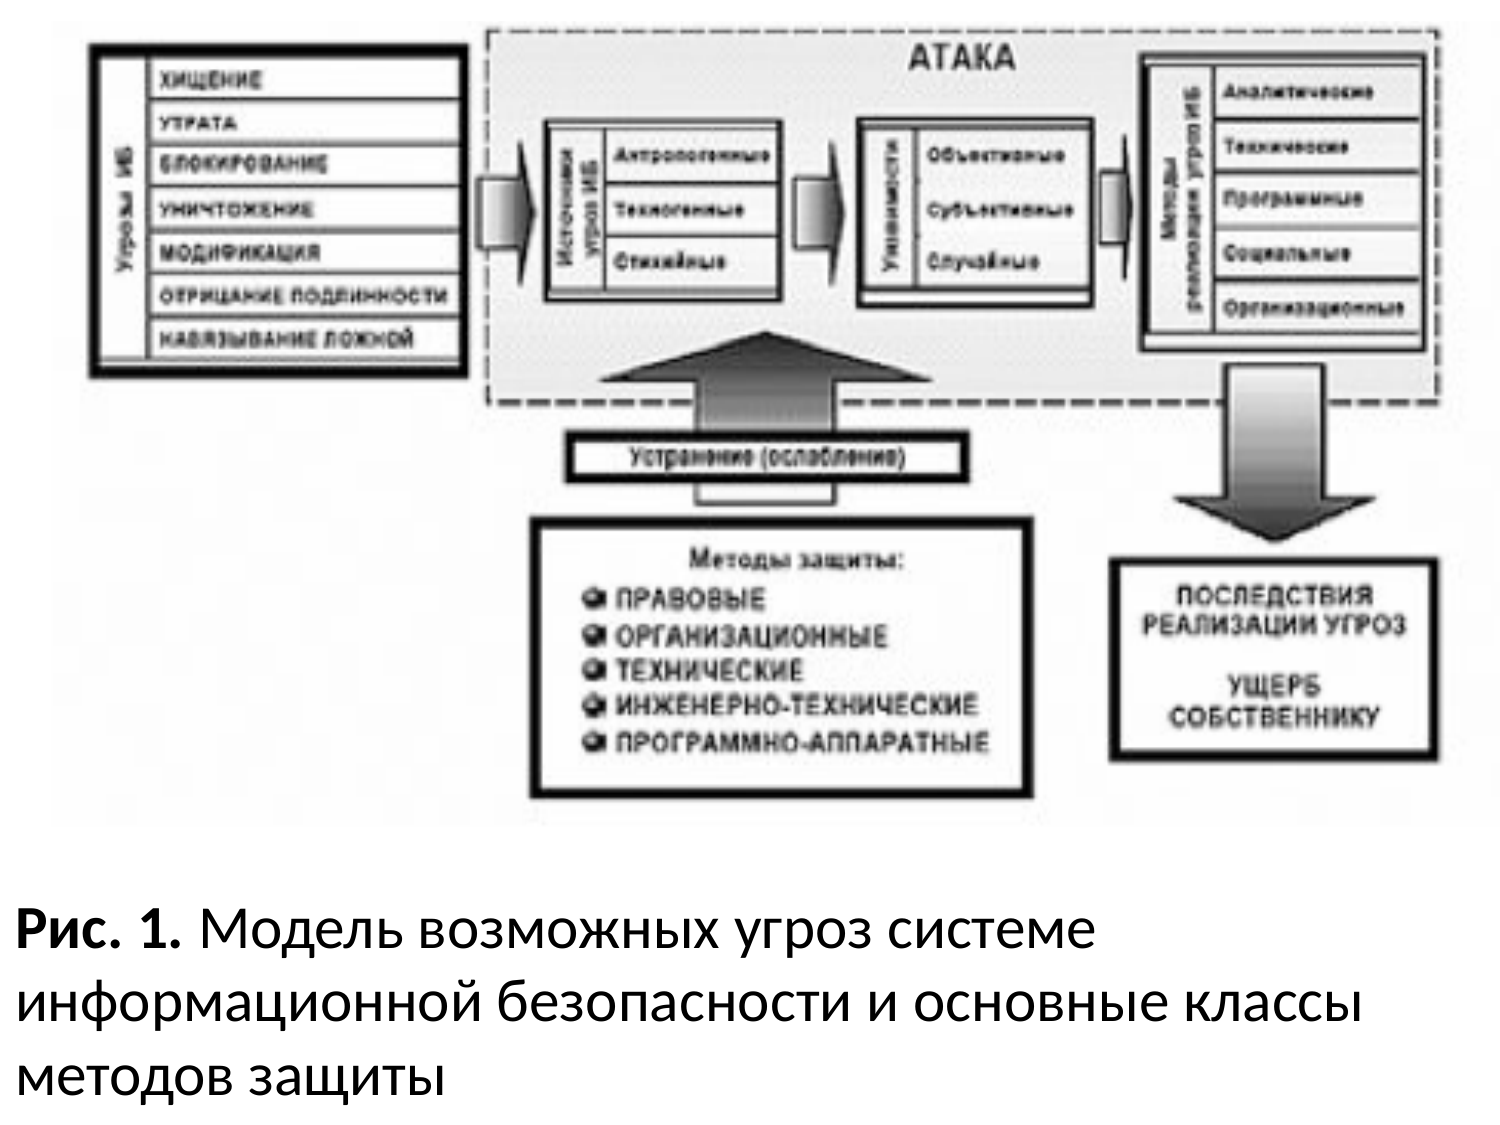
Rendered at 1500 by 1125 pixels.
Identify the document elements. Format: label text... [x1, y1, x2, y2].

picture [32, 20, 1500, 840]
list Рис. 1. Модель возможных угроз системе информационной безопасности и основные классы методов защиты [0, 21, 1500, 1125]
